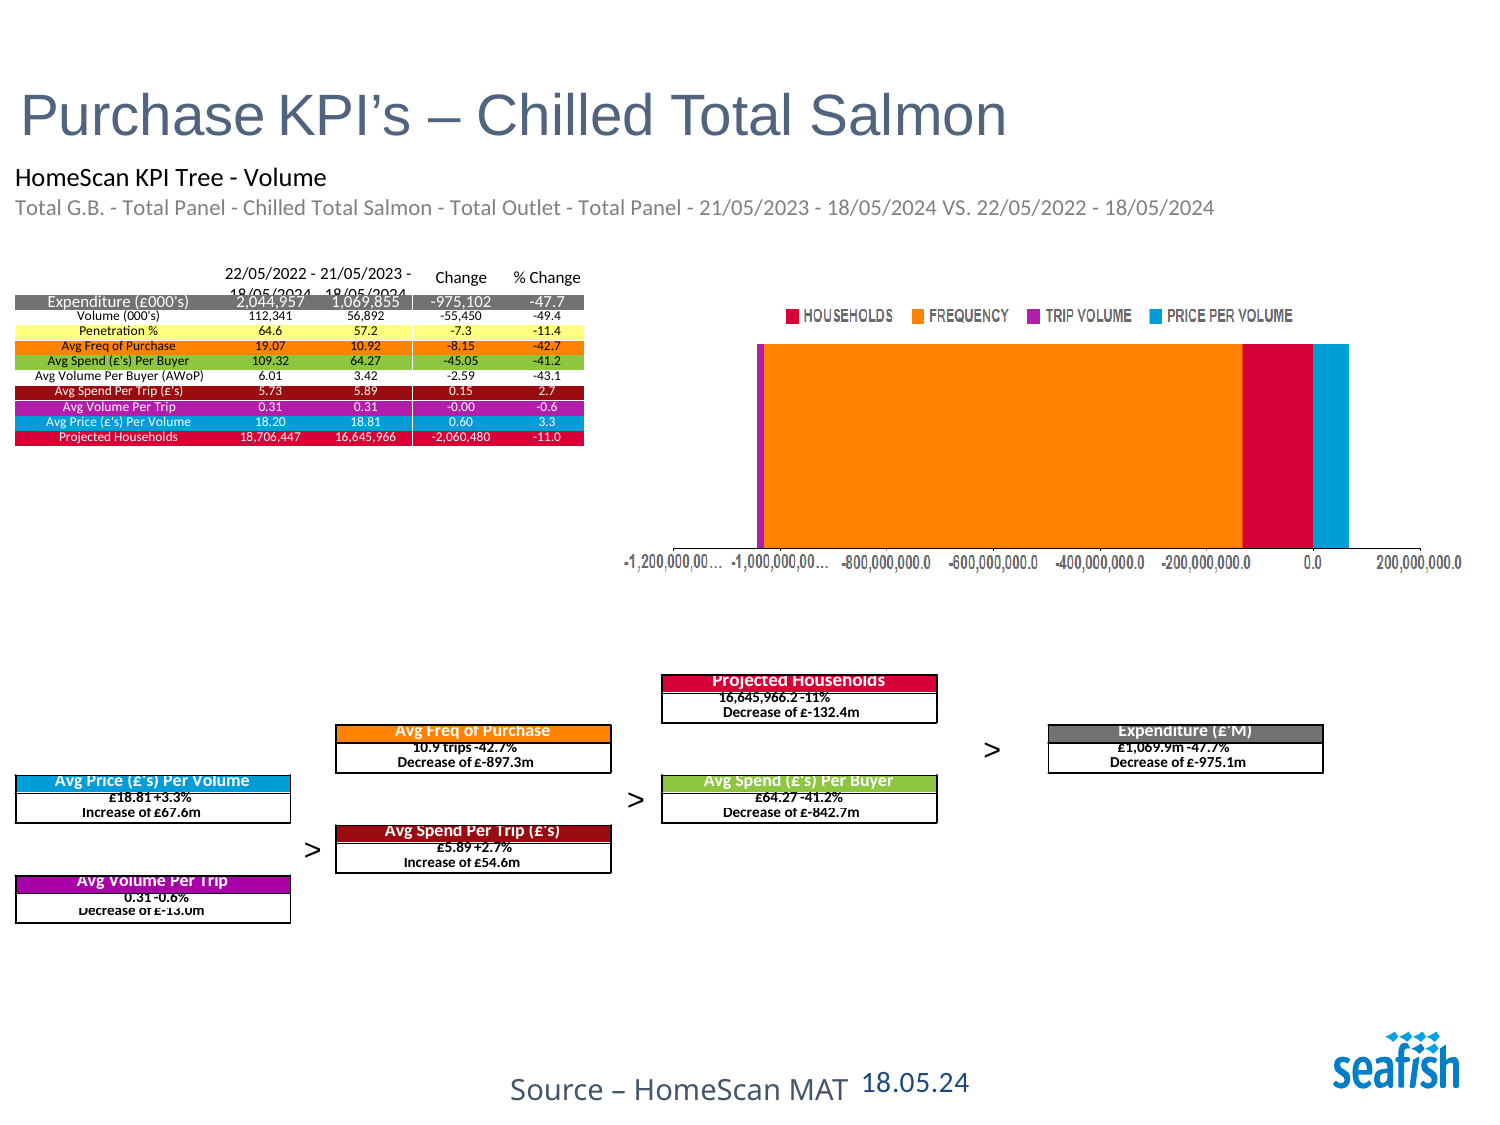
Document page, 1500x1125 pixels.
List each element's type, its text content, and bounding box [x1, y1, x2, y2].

text_box Source – HomeScan MAT [13, 1063, 871, 1114]
text_box Purchase KPI’s – Chilled Total Salmon [5, 70, 1024, 112]
picture [734, 1067, 1096, 1108]
picture [0, 112, 1500, 939]
